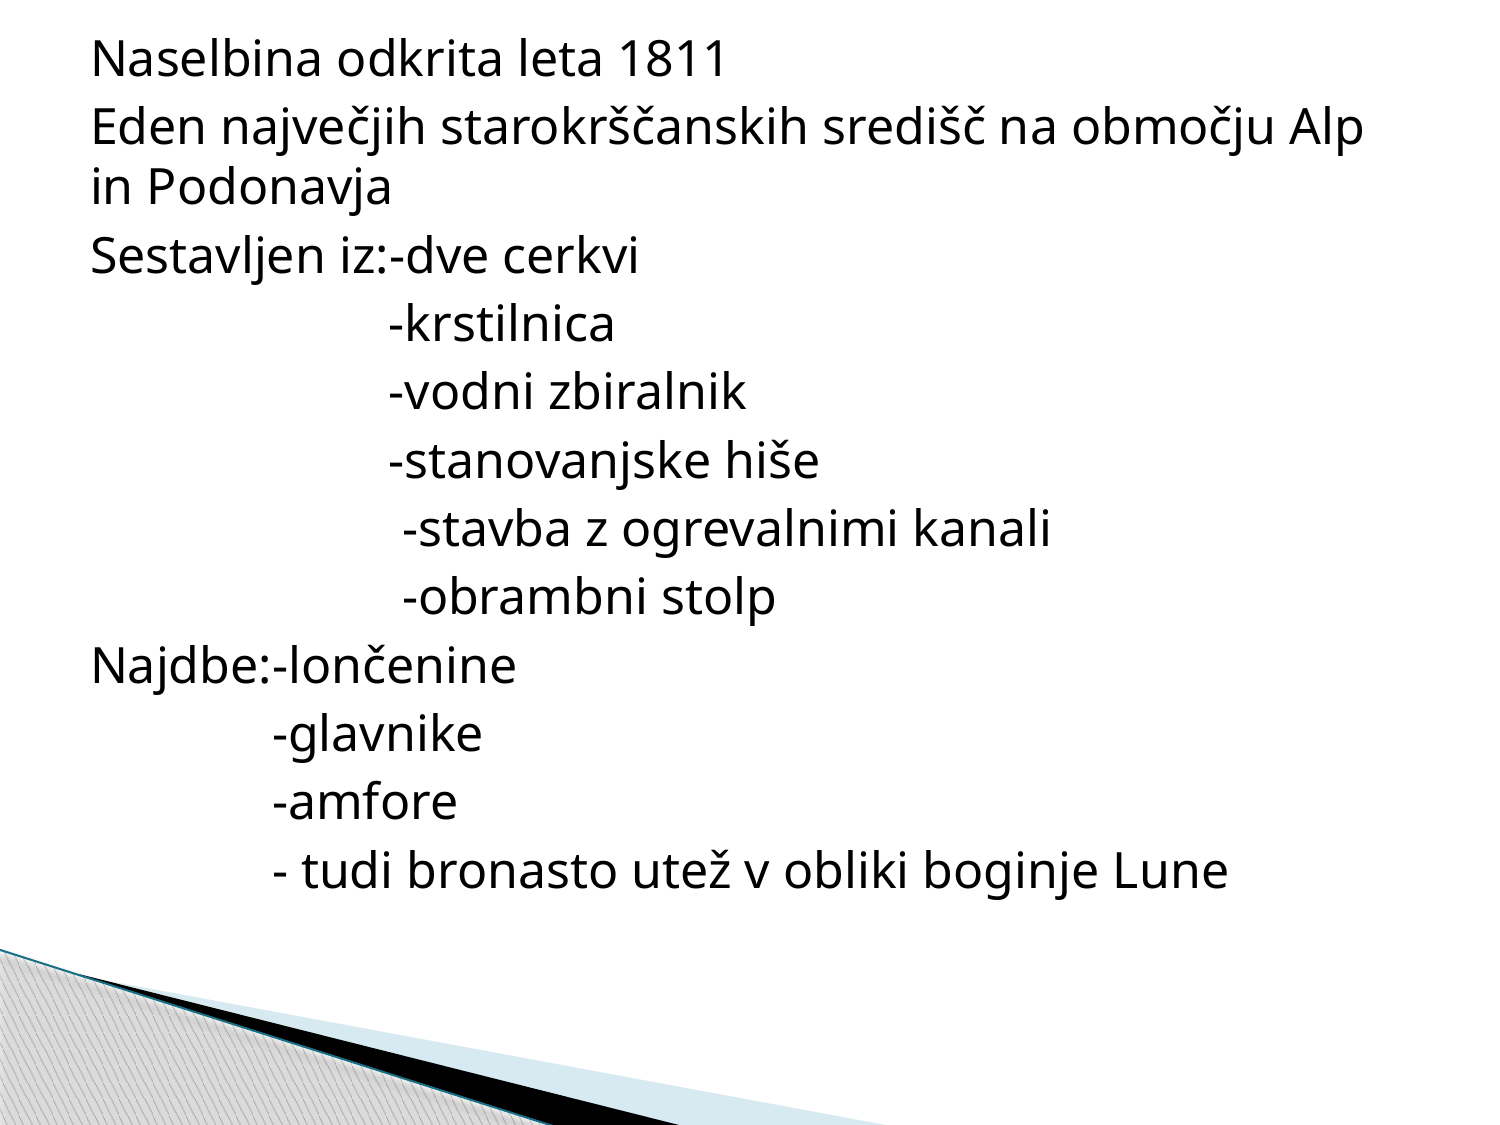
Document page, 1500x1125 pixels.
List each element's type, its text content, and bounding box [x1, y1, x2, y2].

list Naselbina odkrita leta 1811 Eden največjih starokrščanskih središč na območju Alp in Podonavja Sestavljen iz:-dve cerkvi -krstilnica -vodni zbiralnik -stanovanjske hiše -stavba z ogrevalnimi kanali -obrambni stolp Najdbe:-lončenine -glavnike -amfore - tudi bronasto utež v obliki boginje Lune [75, 19, 1425, 1106]
